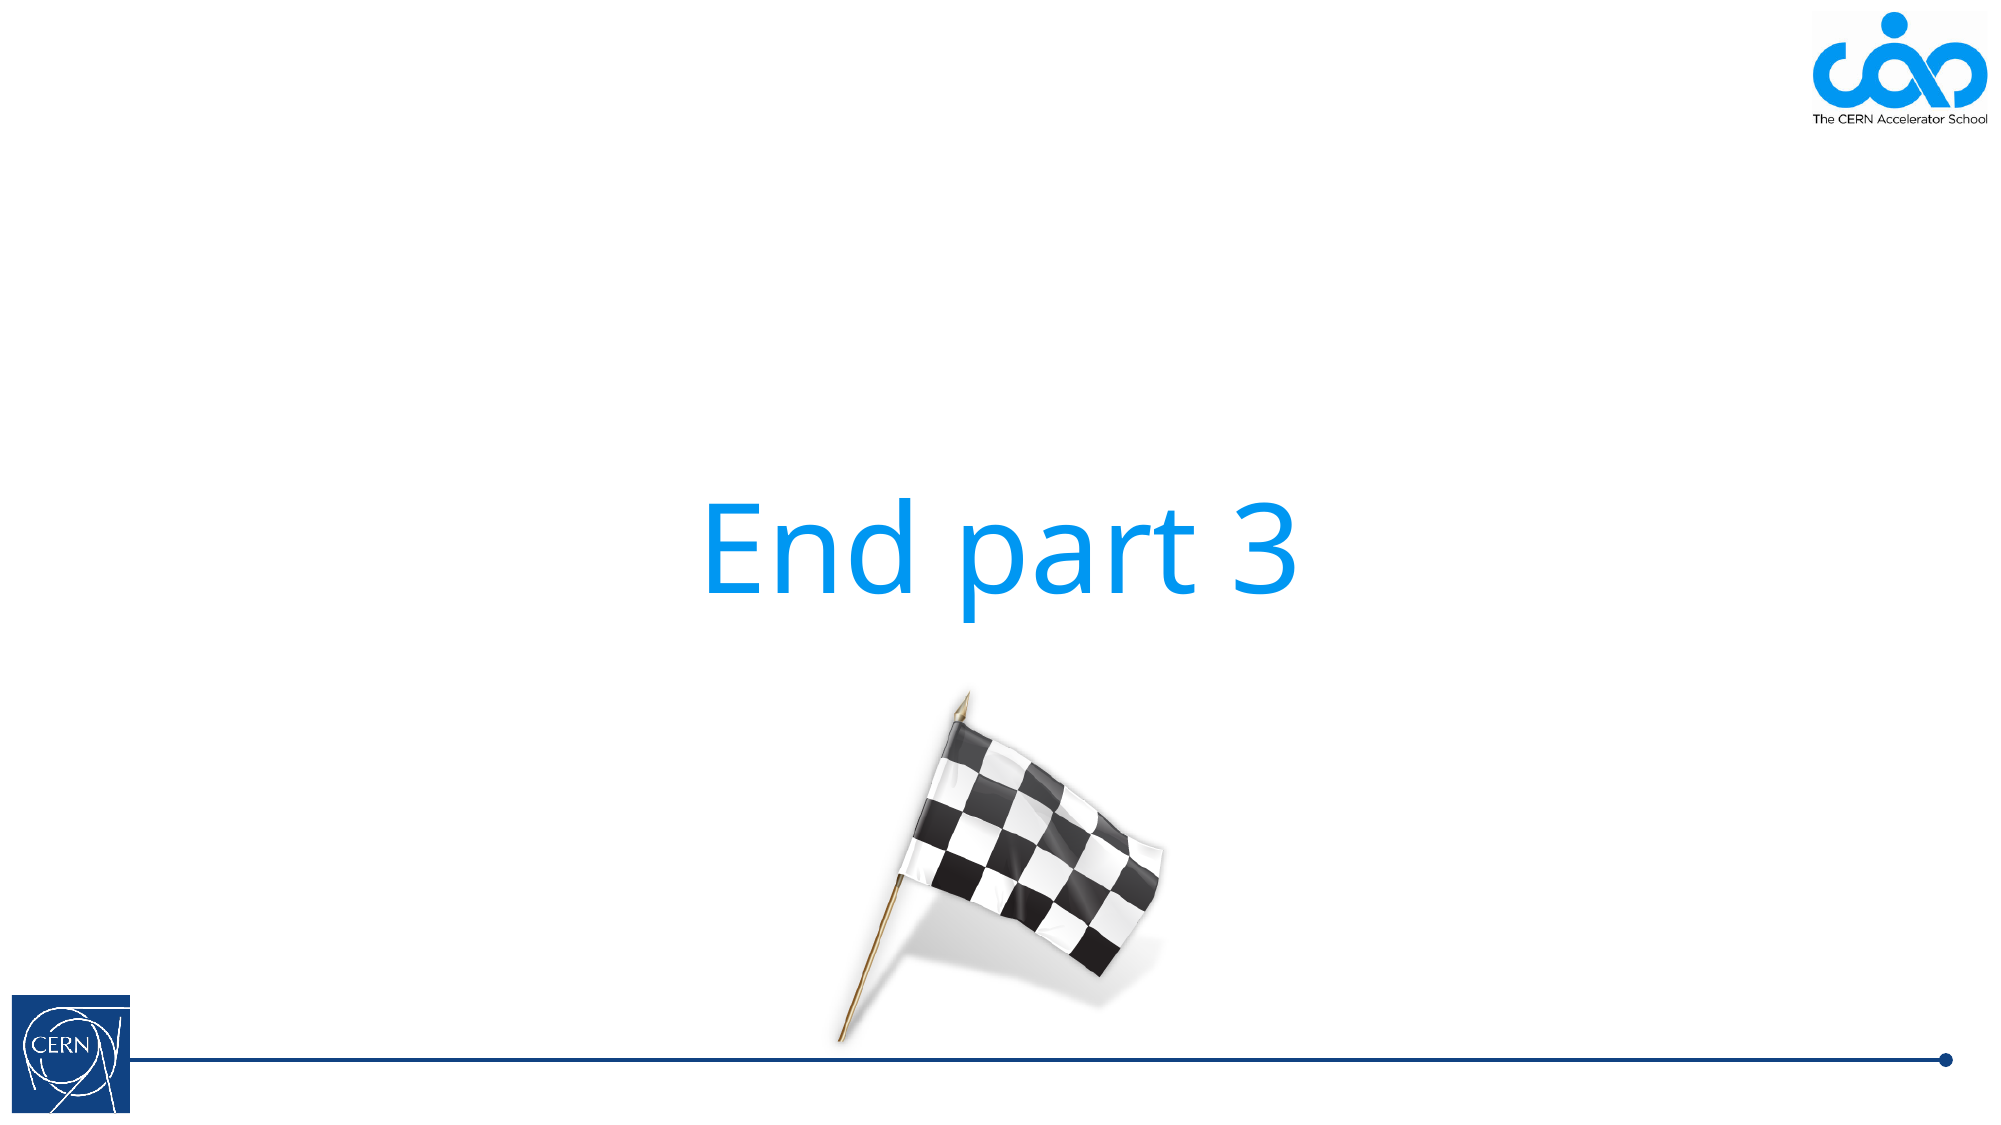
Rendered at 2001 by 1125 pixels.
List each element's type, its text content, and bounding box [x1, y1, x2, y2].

title End part 3 [143, 236, 1857, 628]
picture [810, 679, 1189, 1058]
picture [1812, 11, 1988, 124]
picture [23, 1006, 130, 1114]
